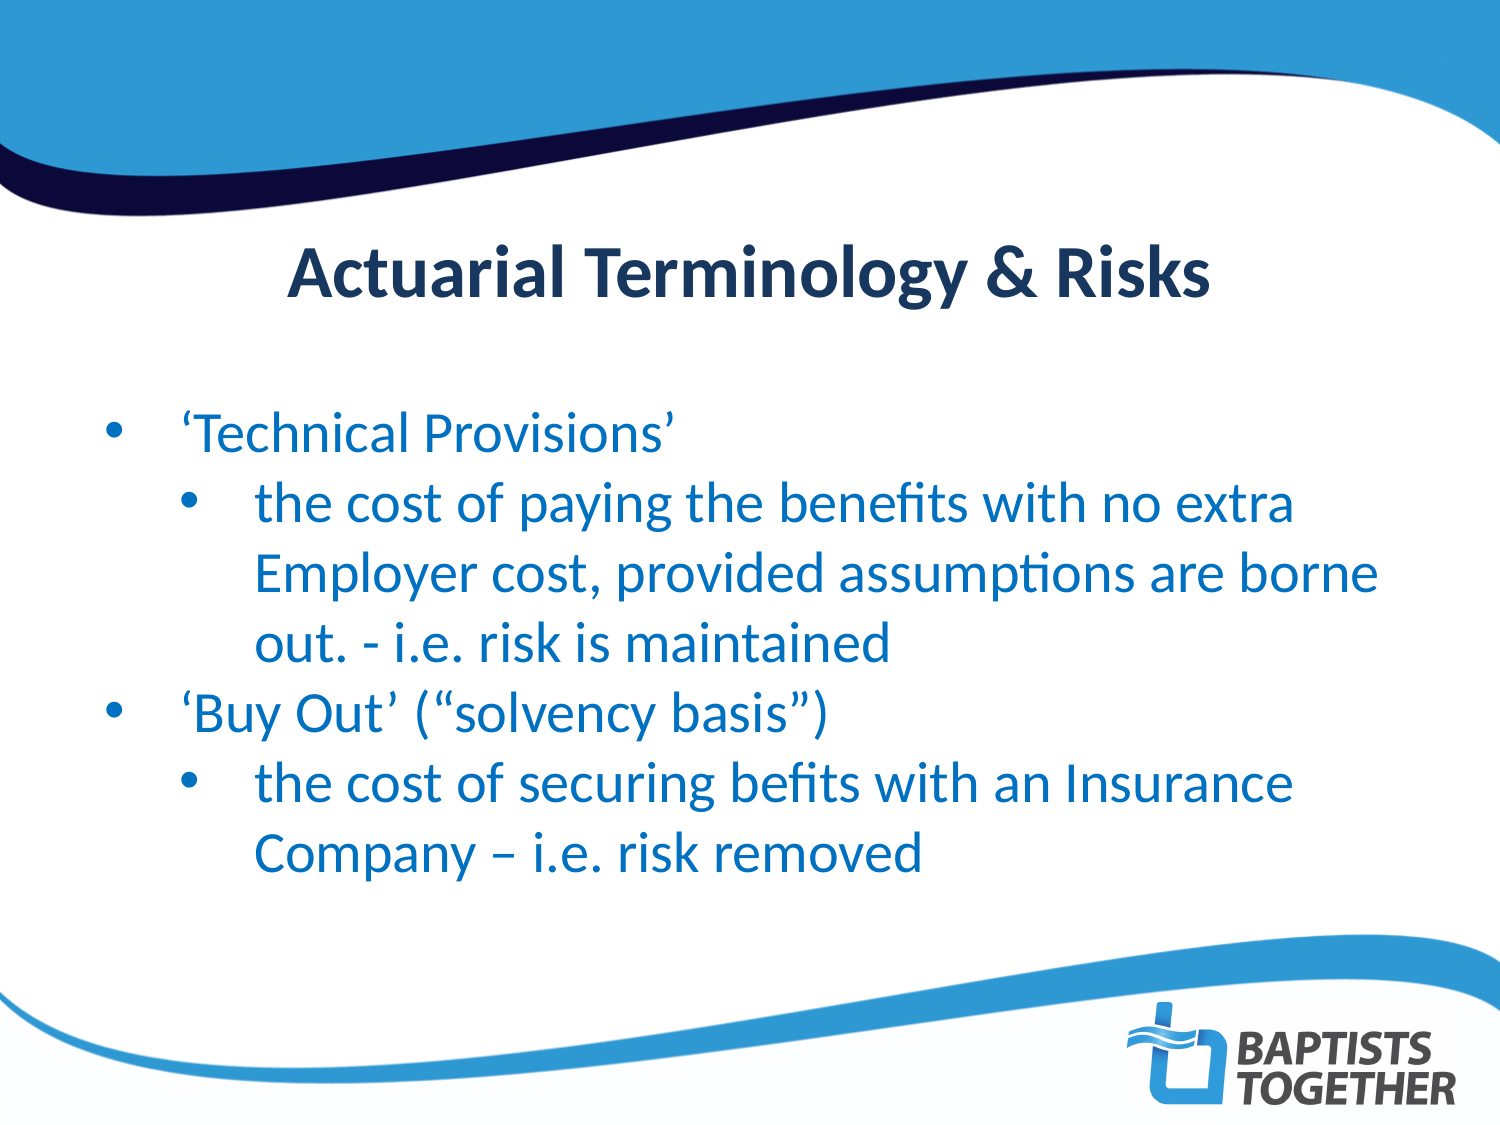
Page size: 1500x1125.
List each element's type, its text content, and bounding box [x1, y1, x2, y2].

picture [0, 0, 1500, 312]
text_box Actuarial Terminology & Risks [40, 215, 1460, 338]
picture [0, 905, 1500, 1125]
text_box ‘Technical Provisions’ the cost of paying the benefits with no extra Employer cost, provided assumptions are borne out. - i.e. risk is maintained ‘Buy Out’ (“solvency basis”) the cost of securing befits with an Insurance Company – i.e. risk removed [89, 386, 1411, 892]
